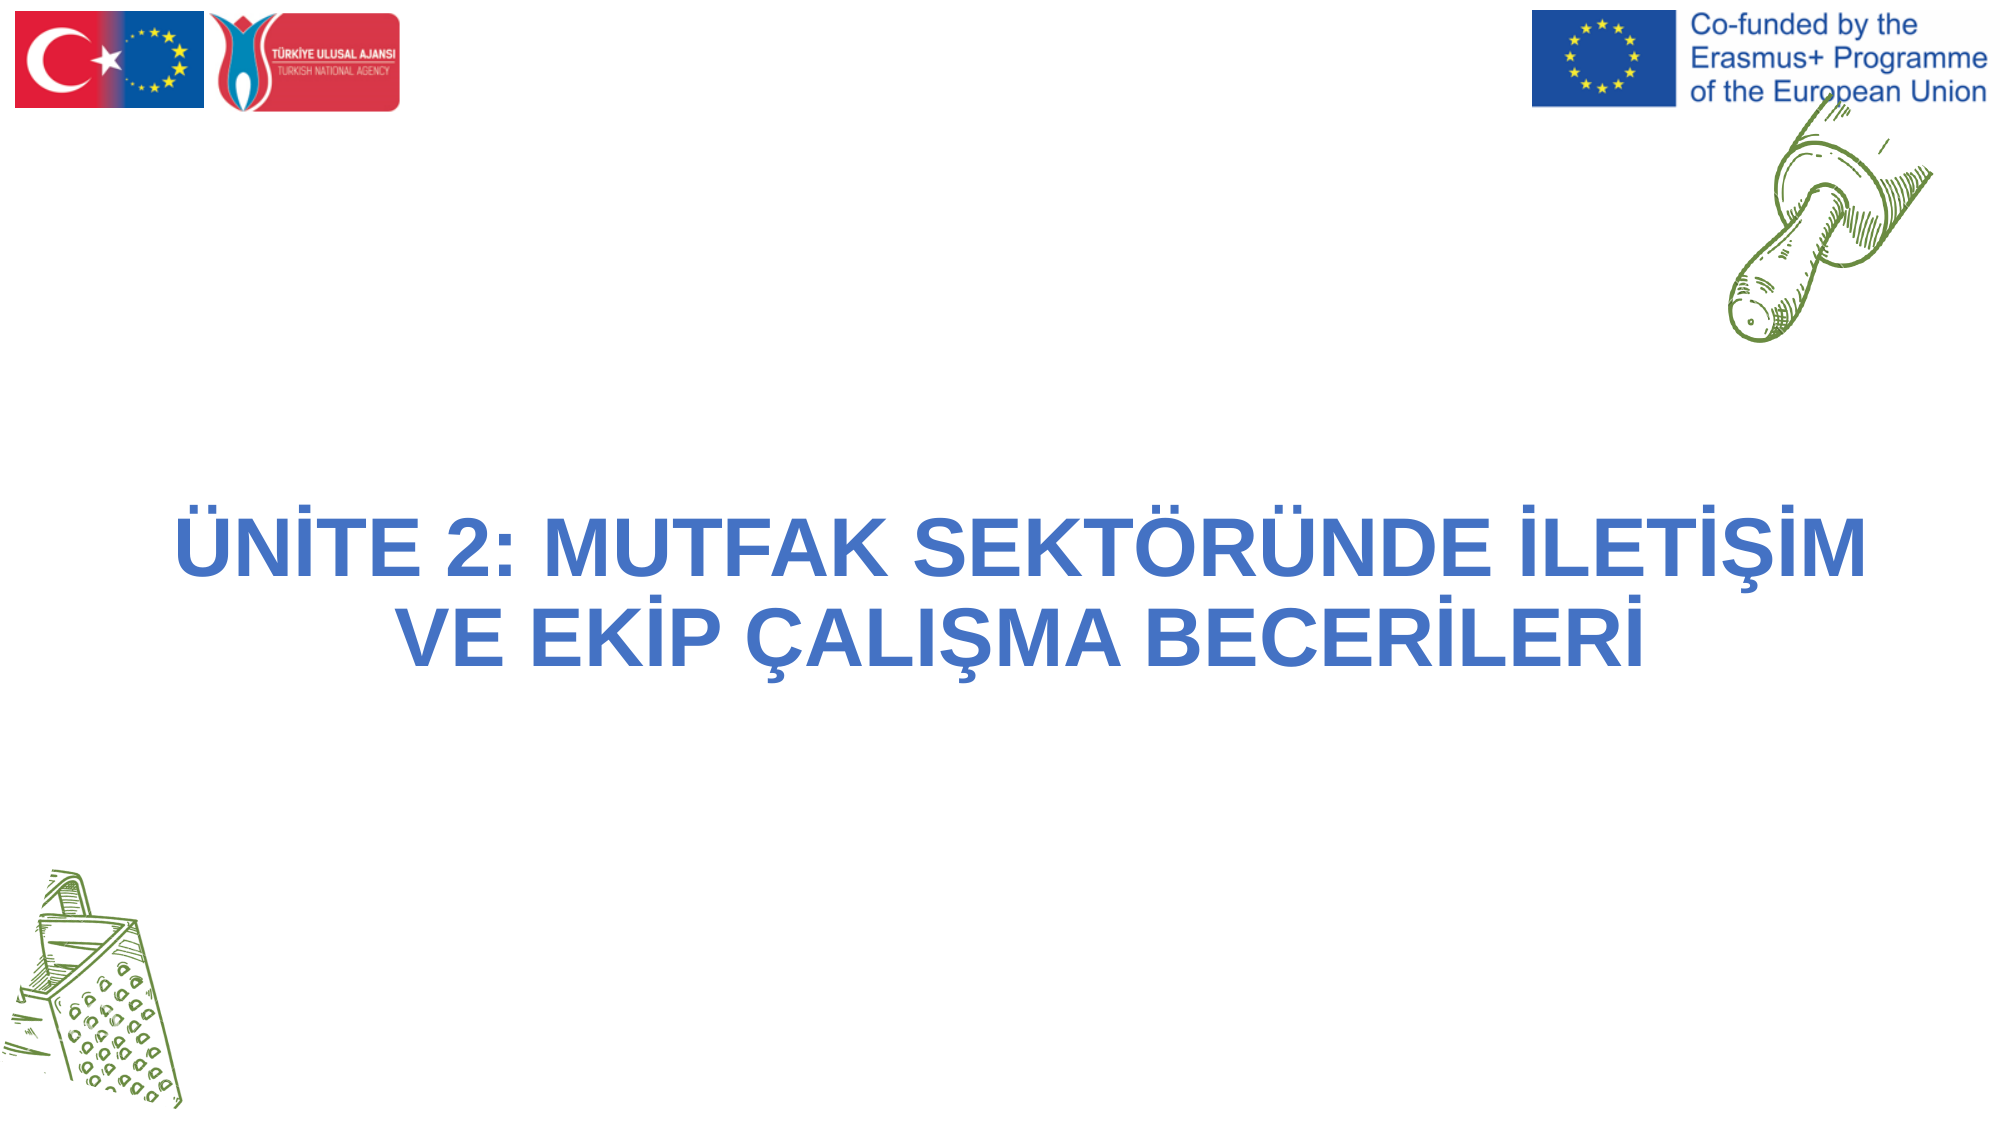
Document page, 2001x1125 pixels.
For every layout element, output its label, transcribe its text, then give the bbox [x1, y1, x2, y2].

picture [15, 11, 204, 108]
picture [0, 825, 299, 1125]
text_box ÜNİTE 2: MUTFAK SEKTÖRÜNDE İLETİŞİM VE EKİP ÇALIŞMA BECERİLERİ [123, 357, 1919, 831]
picture [208, 8, 406, 118]
picture [1532, 10, 2000, 357]
